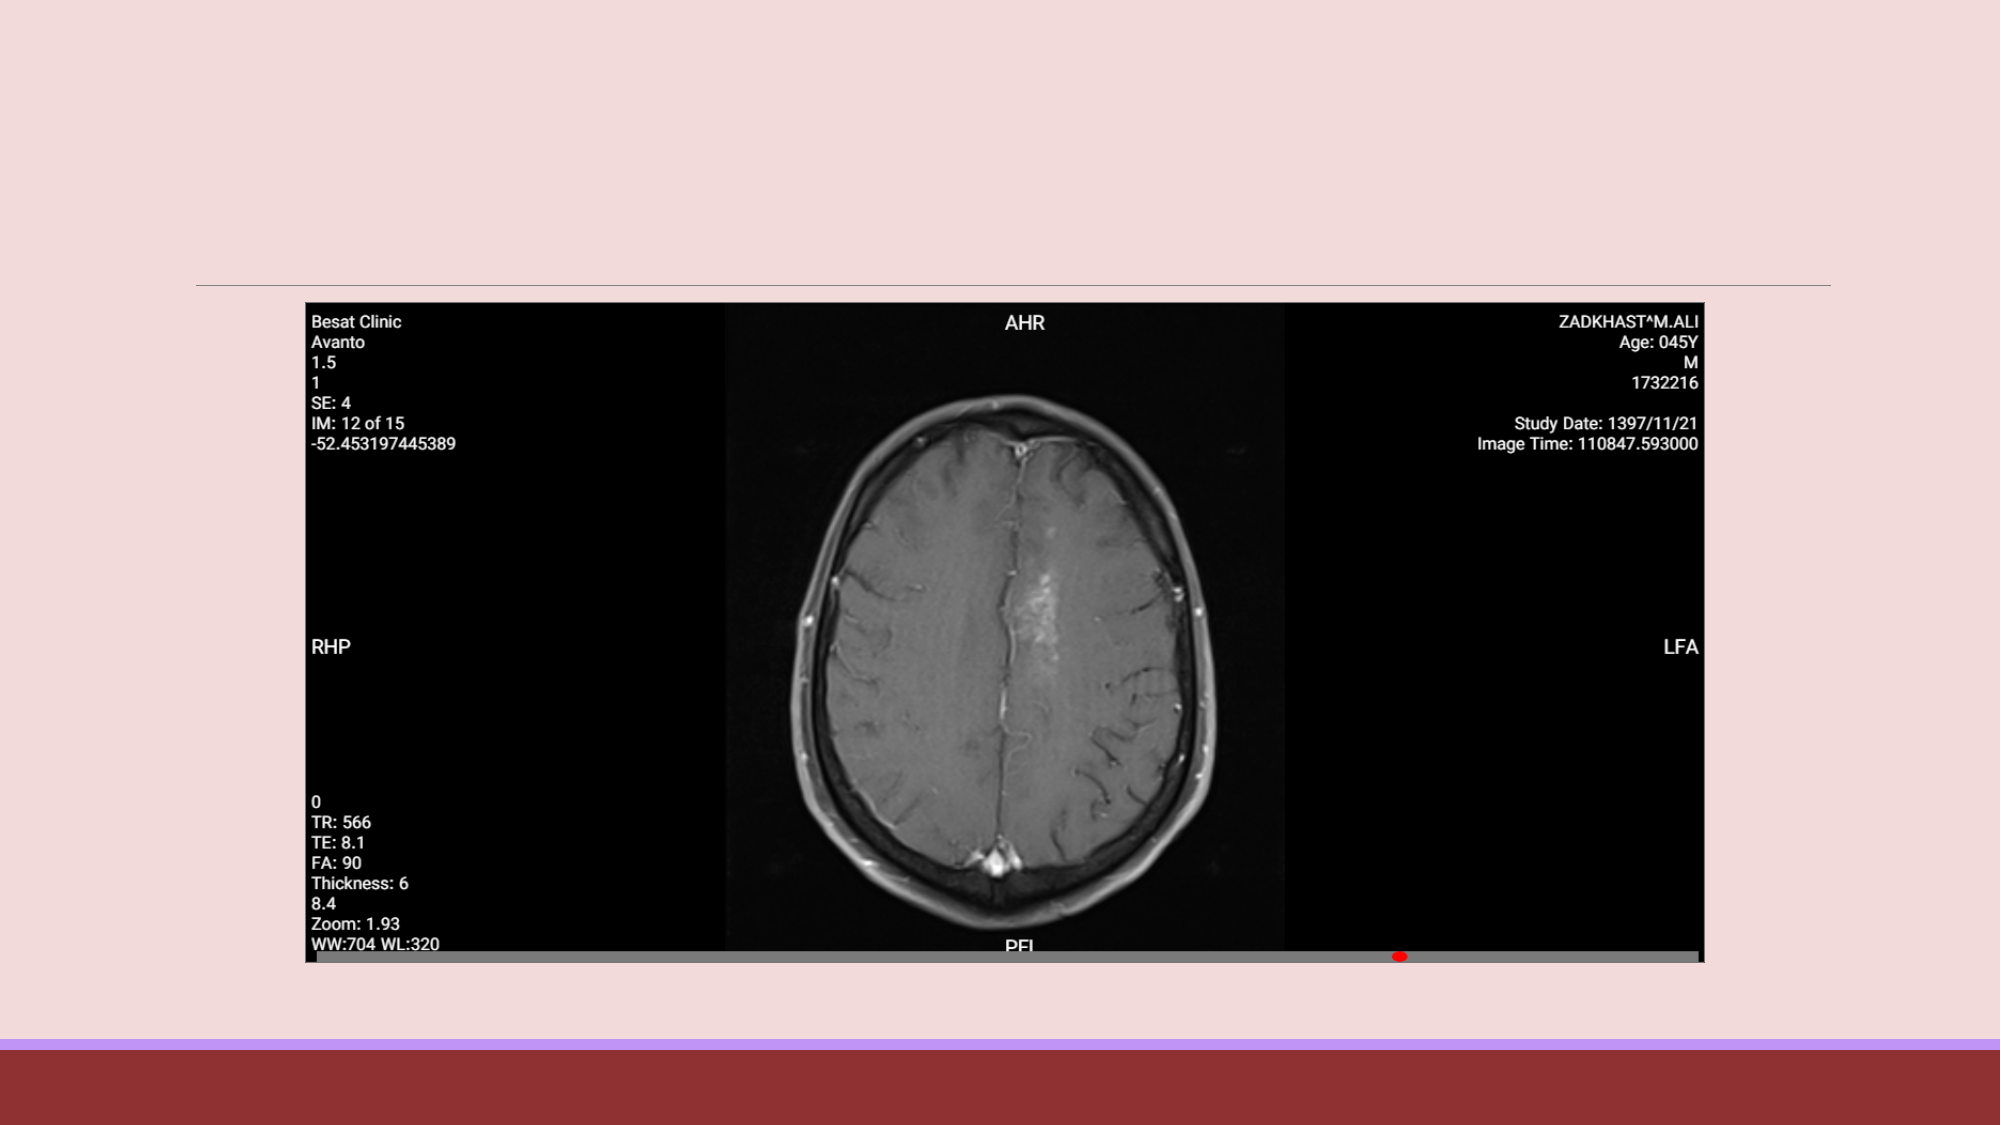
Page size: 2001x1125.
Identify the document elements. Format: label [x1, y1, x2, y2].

list [304, 302, 1705, 964]
